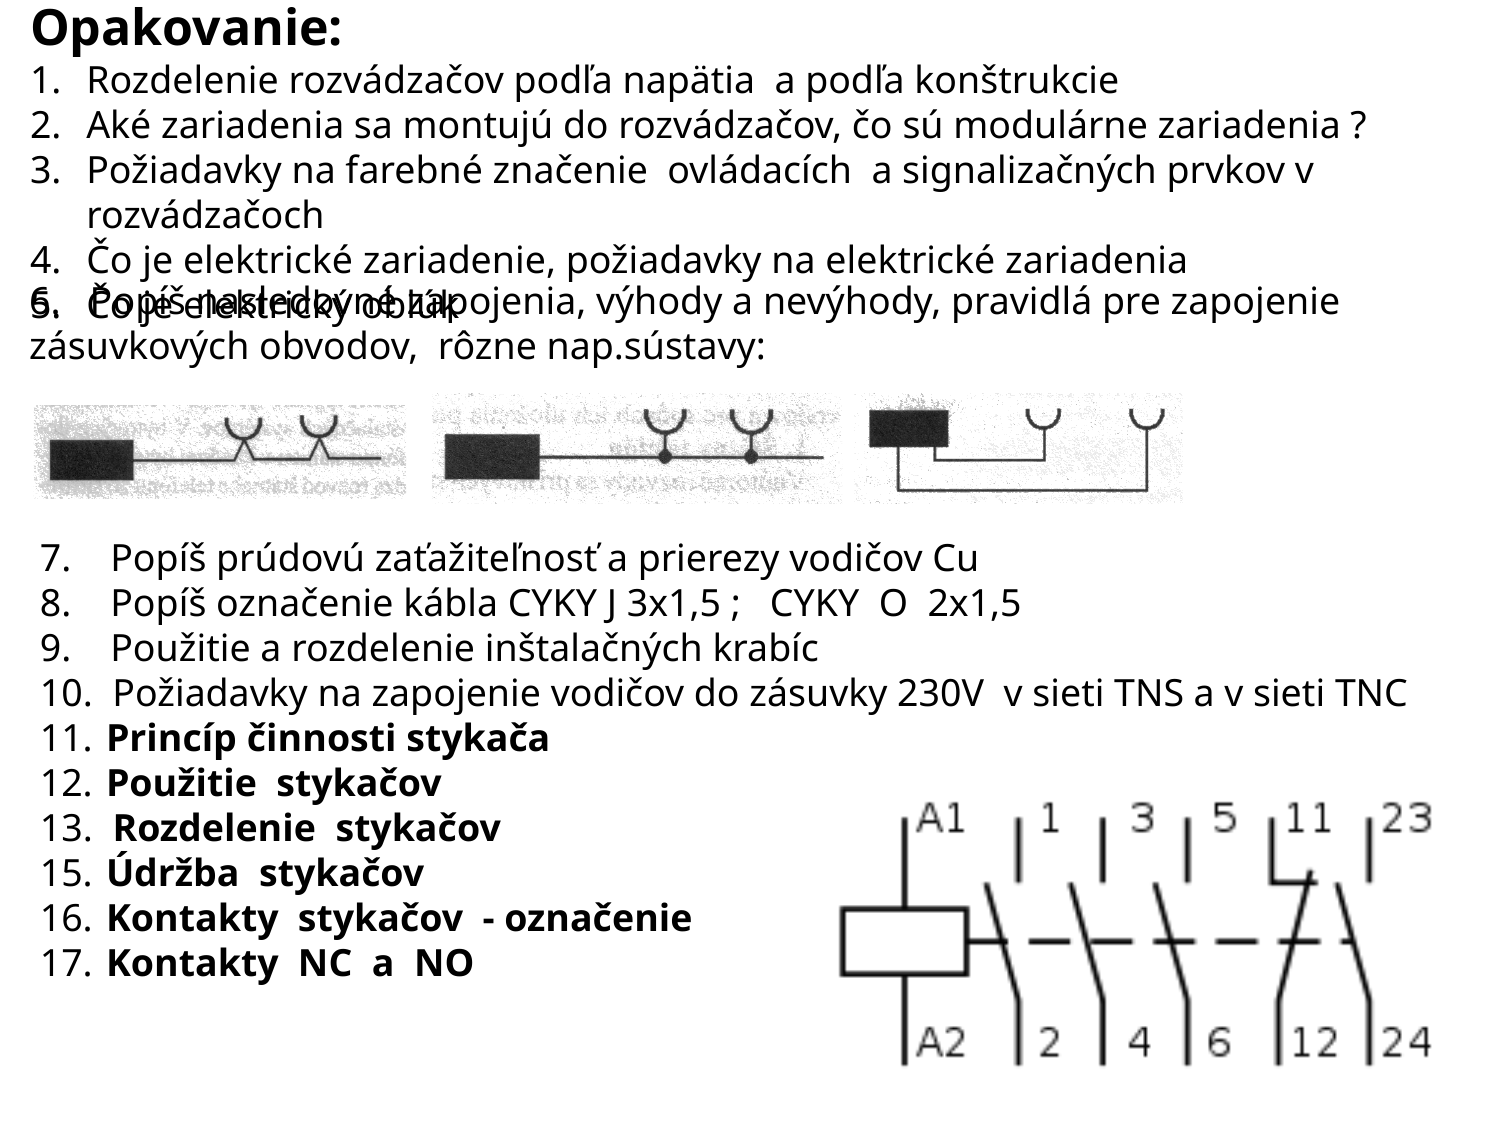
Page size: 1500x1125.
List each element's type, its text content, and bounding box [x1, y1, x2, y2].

picture [432, 393, 843, 504]
text_box Opakovanie: Rozdelenie rozvádzačov podľa napätia a podľa konštrukcie Aké zariadenia sa montujú do rozvádzačov, čo sú modulárne zariadenia ? Požiadavky na farebné značenie ovládacích a signalizačných prvkov v rozvádzačoch Čo je elektrické zariadenie, požiadavky na elektrické zariadenia Čo je elektrický oblúk [15, 0, 1410, 269]
text_box 7. Popíš prúdovú zaťažiteľnosť a prierezy vodičov Cu 8. Popíš označenie kábla CYKY J 3x1,5 ; CYKY O 2x1,5 9. Použitie a rozdelenie inštalačných krabíc 10. Požiadavky na zapojenie vodičov do zásuvky 230V v sieti TNS a v sieti TNC Princíp činnosti stykača Použitie stykačov 13. Rozdelenie stykačov Údržba stykačov Kontakty stykačov - označenie Kontakty NC a NO [25, 526, 1500, 992]
picture [33, 404, 407, 500]
picture [854, 393, 1183, 505]
text_box 6. Popíš nasledovné zapojenia, výhody a nevýhody, pravidlá pre zapojenie zásuvkových obvodov, rôzne nap.sústavy: [14, 269, 1499, 375]
picture [814, 776, 1465, 1091]
